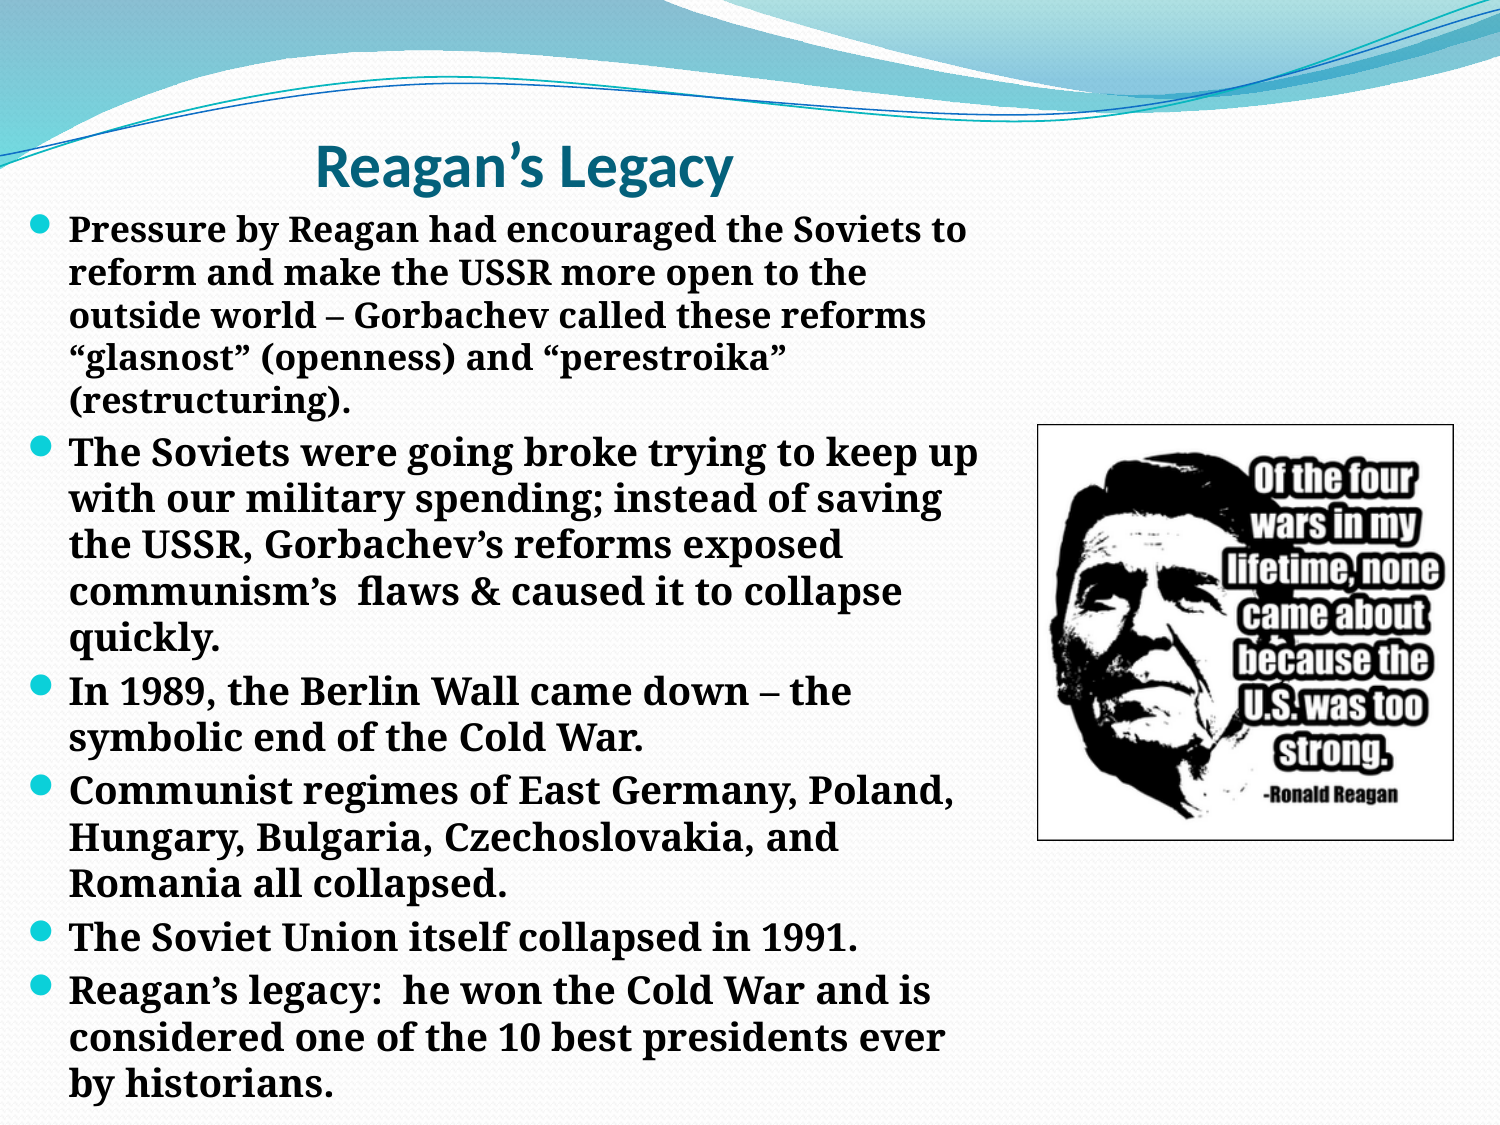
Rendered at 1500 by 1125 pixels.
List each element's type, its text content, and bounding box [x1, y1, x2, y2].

title Reagan’s Legacy [75, 115, 975, 200]
picture [1037, 424, 1454, 842]
list Pressure by Reagan had encouraged the Soviets to reform and make the USSR more open to the outside world – Gorbachev called these reforms “glasnost” (openness) and “perestroika” (restructuring). The Soviets were going broke trying to keep up with our military spending; instead of saving the USSR, Gorbachev’s reforms exposed communism’s flaws & caused it to collapse quickly. In 1989, the Berlin Wall came down – the symbolic end of the Cold War. Communist regimes of East Germany, Poland, Hungary, Bulgaria, Czechoslovakia, and Romania all collapsed. The Soviet Union itself collapsed in 1991. Reagan’s legacy: he won the Cold War and is considered one of the 10 best presidents ever by historians. [12, 200, 1000, 1113]
